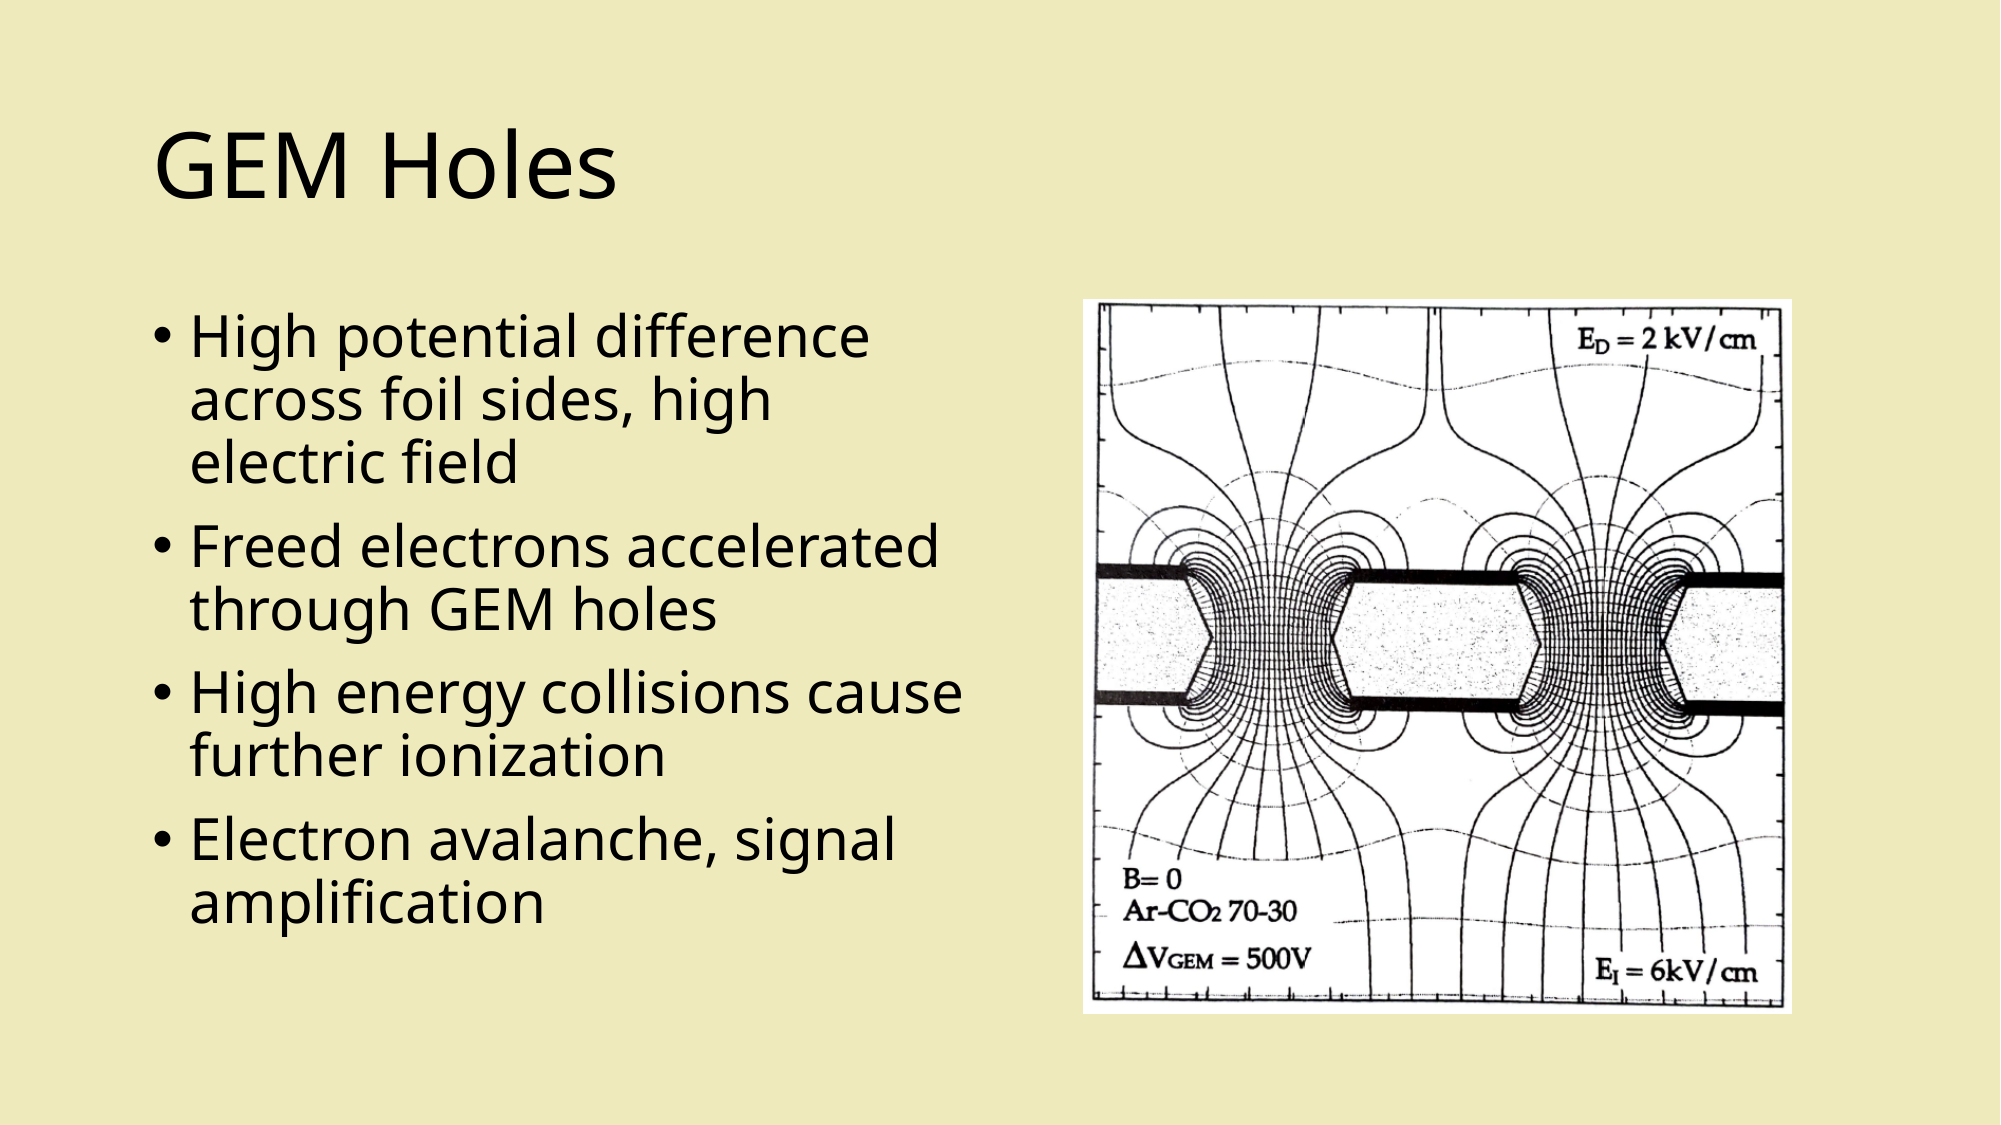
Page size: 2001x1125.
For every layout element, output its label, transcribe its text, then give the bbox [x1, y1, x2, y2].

title GEM Holes [137, 59, 1863, 278]
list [1083, 299, 1792, 1014]
list High potential difference across foil sides, high electric field Freed electrons accelerated through GEM holes High energy collisions cause further ionization Electron avalanche, signal amplification [137, 299, 988, 1014]
